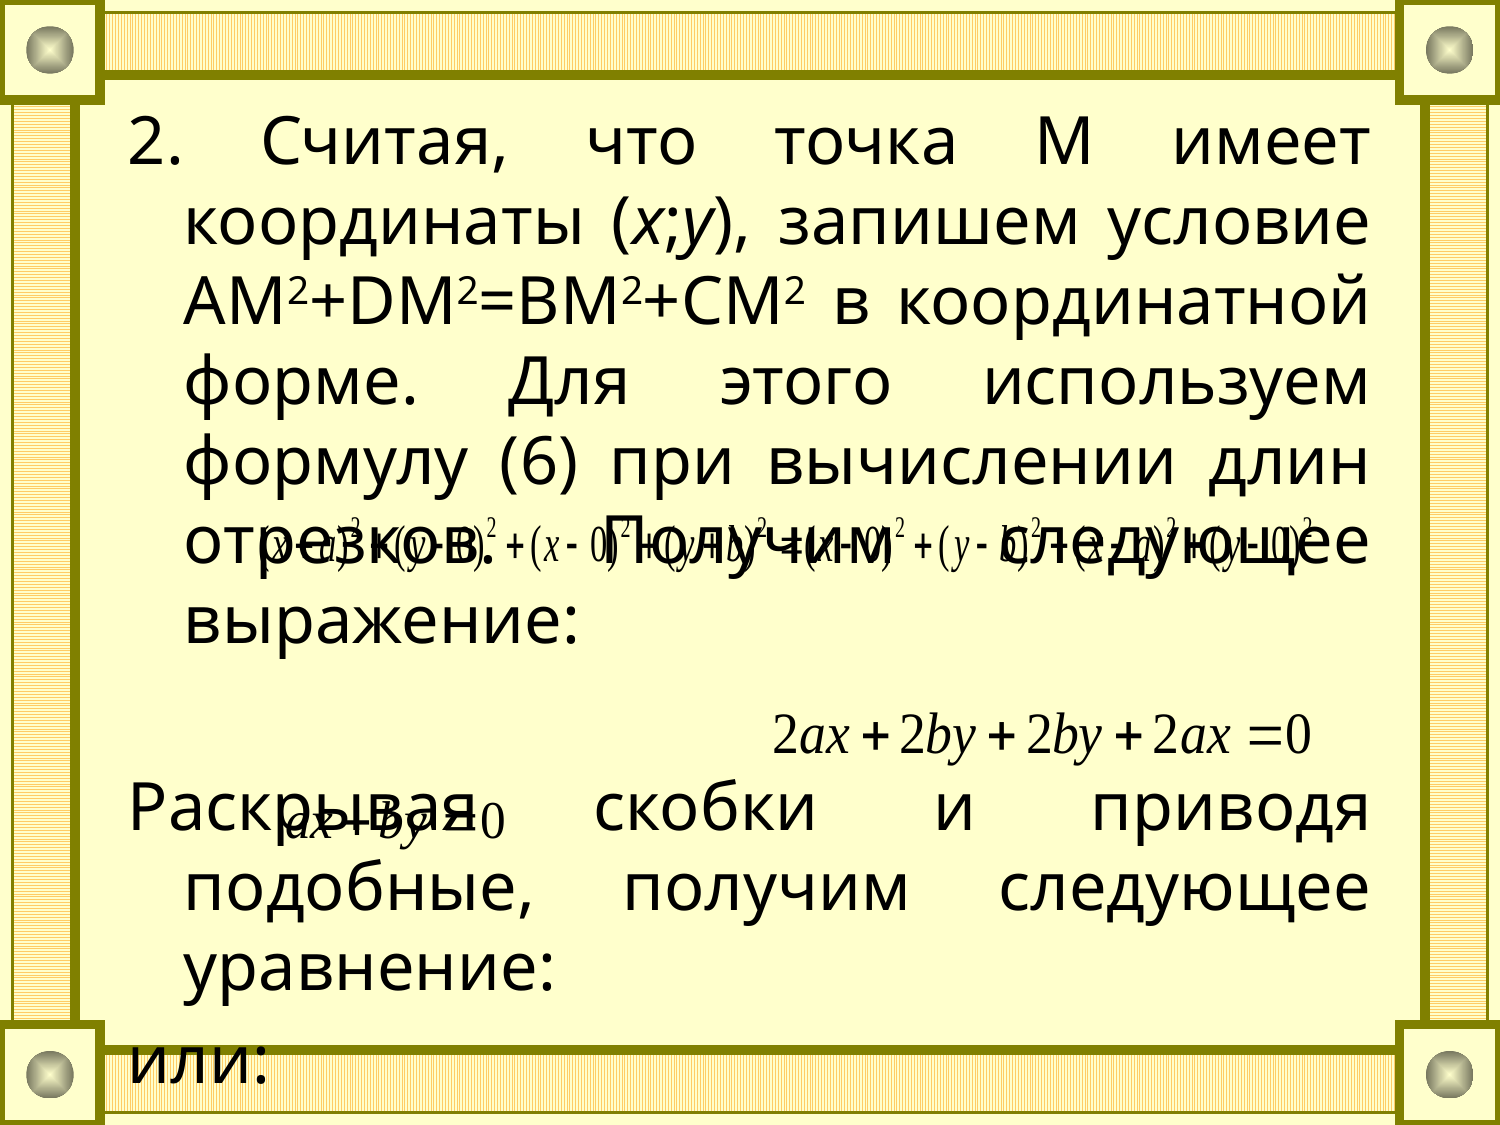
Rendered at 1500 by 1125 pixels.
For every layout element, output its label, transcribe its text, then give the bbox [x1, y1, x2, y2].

picture [763, 699, 1320, 778]
picture [253, 504, 1320, 583]
picture [277, 789, 514, 862]
list 2. Считая, что точка М имеет координаты (х;у), запишем условие AM2+DM2=BM2+CM2 в координатной форме. Для этого используем формулу (6) при вычислении длин отрезков. Получим следующее выражение: Раскрывая скобки и приводя подобные, получим следующее уравнение: или: [112, 90, 1388, 1000]
